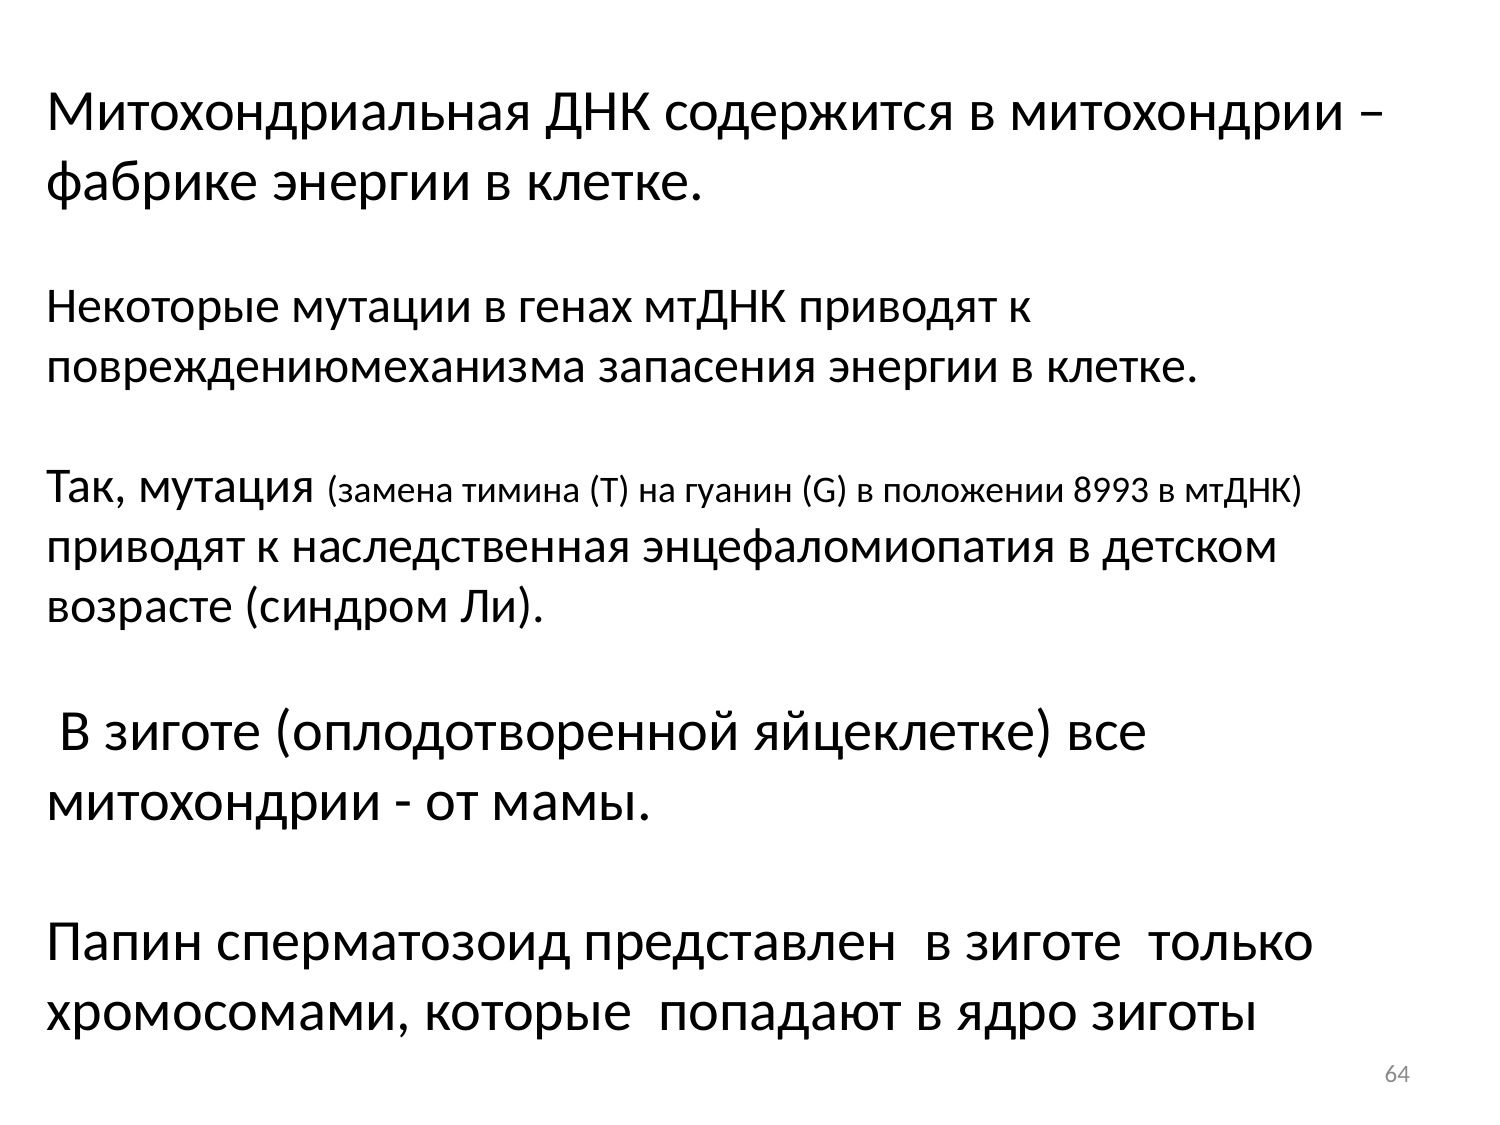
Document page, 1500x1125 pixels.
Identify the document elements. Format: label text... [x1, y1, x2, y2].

slide_number 64 [1074, 1050, 1425, 1103]
text_box Митохондриальная ДНК содержится в митохондрии – фабрике энергии в клетке. Некоторые мутации в генах мтДНК приводят к повреждениюмеханизма запасения энергии в клетке. Так, мутация (замена тимина (T) на гуанин (G) в положении 8993 в мтДНК) приводят к наследственная энцефаломиопатия в детском возрасте (синдром Ли). В зиготе (оплодотворенной яйцеклетке) все митохондрии - от мамы. Папин сперматозоид представлен в зиготе только хромосомами, которые попадают в ядро зиготы [31, 64, 1443, 1050]
